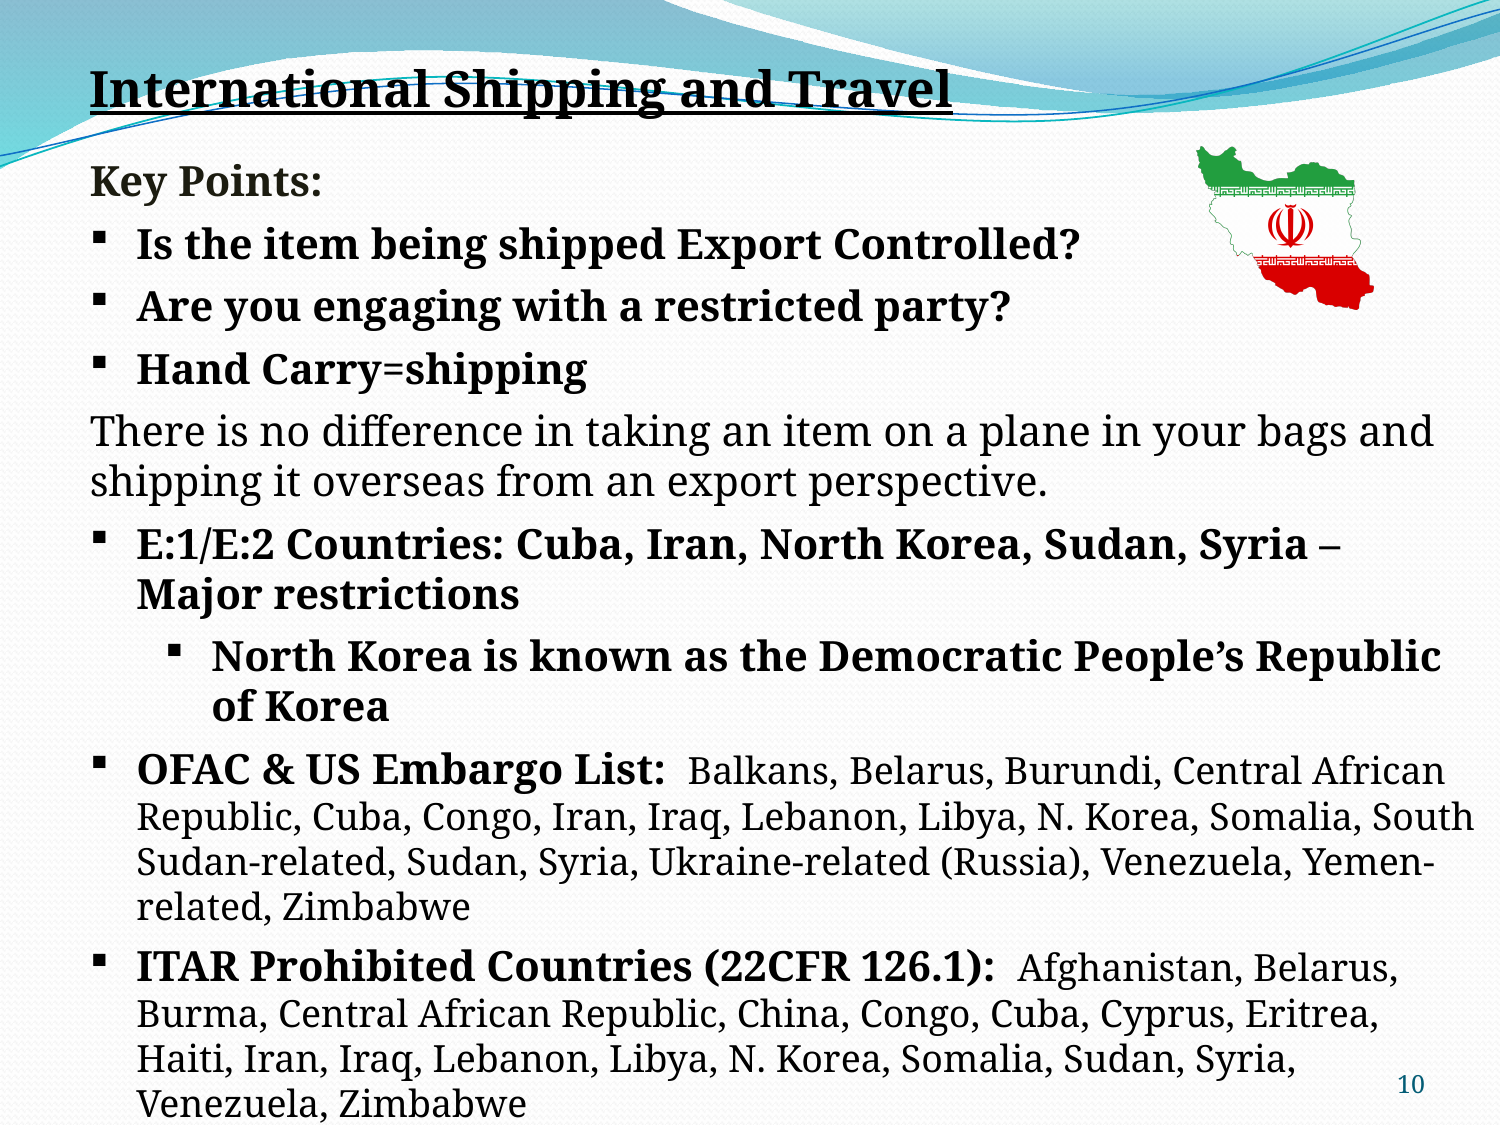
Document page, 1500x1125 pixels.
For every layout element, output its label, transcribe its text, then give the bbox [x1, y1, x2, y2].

picture [1196, 146, 1374, 310]
slide_number 10 [1299, 1042, 1425, 1103]
text_box Key Points: Is the item being shipped Export Controlled? Are you engaging with a restricted party? Hand Carry=shipping There is no difference in taking an item on a plane in your bags and shipping it overseas from an export perspective. E:1/E:2 Countries: Cuba, Iran, North Korea, Sudan, Syria – Major restrictions North Korea is known as the Democratic People’s Republic of Korea OFAC & US Embargo List: Balkans, Belarus, Burundi, Central African Republic, Cuba, Congo, Iran, Iraq, Lebanon, Libya, N. Korea, Somalia, South Sudan-related, Sudan, Syria, Ukraine-related (Russia), Venezuela, Yemen-related, Zimbabwe ITAR Prohibited Countries (22CFR 126.1): Afghanistan, Belarus, Burma, Central African Republic, China, Congo, Cuba, Cyprus, Eritrea, Haiti, Iran, Iraq, Lebanon, Libya, N. Korea, Somalia, Sudan, Syria, Venezuela, Zimbabwe [0, 147, 1491, 526]
text_box International Shipping and Travel [0, 50, 1136, 147]
